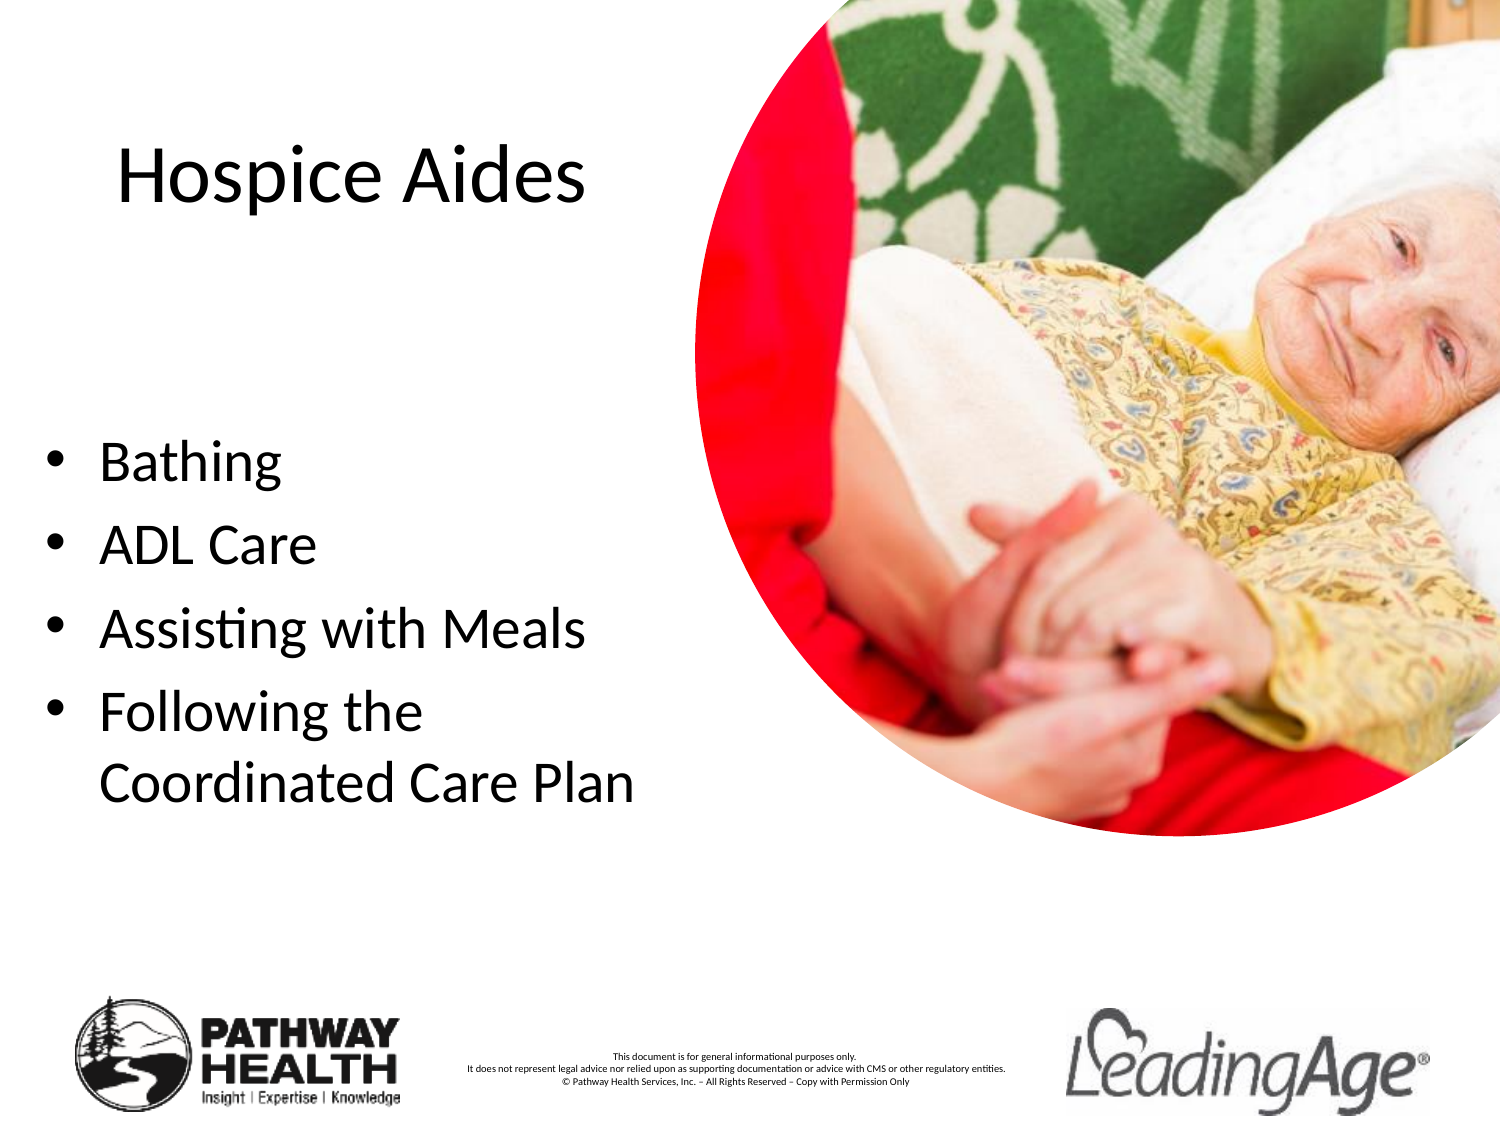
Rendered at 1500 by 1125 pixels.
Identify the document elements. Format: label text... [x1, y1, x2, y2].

title Hospice Aides [24, 87, 679, 251]
picture [1066, 1008, 1430, 1116]
picture [75, 995, 400, 1112]
picture [694, 0, 1500, 837]
list Bathing ADL Care Assisting with Meals Following the Coordinated Care Plan [30, 415, 684, 831]
